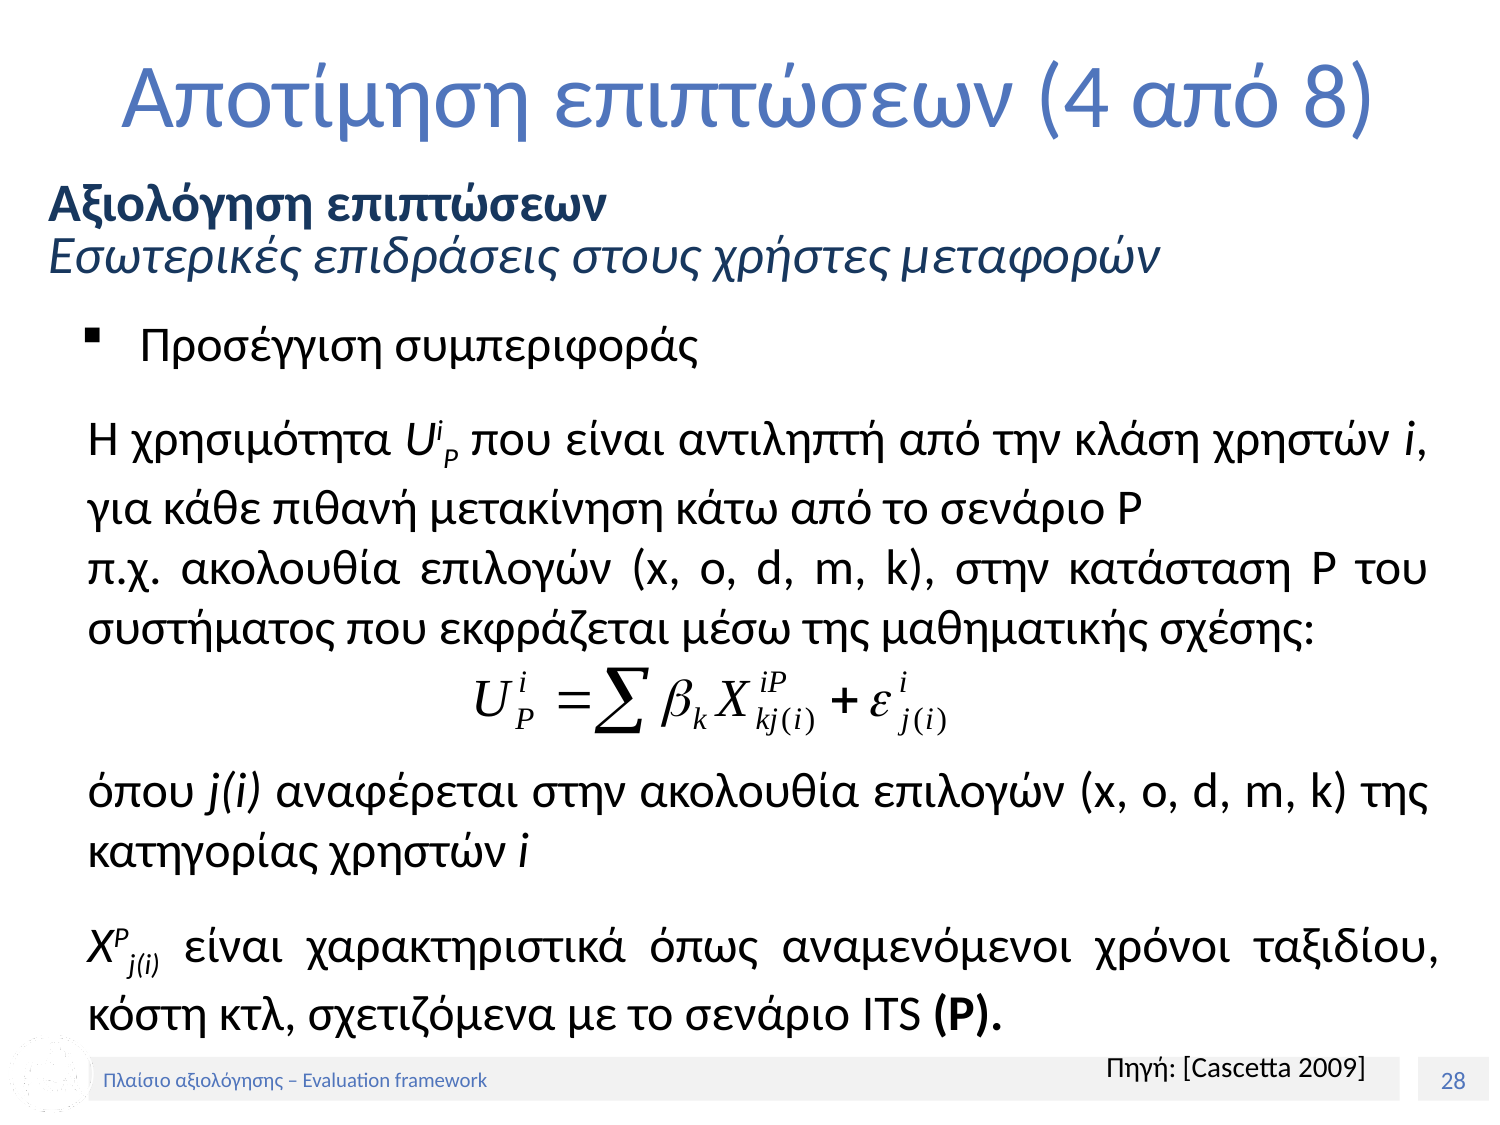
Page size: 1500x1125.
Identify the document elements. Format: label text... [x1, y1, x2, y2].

text_box Προσέγγιση συμπεριφοράς [36, 303, 787, 379]
title Αποτίμηση επιπτώσεων (4 από 8) [75, 45, 1425, 138]
text_box όπου j(i) αναφέρεται στην ακολουθία επιλογών (x, o, d, m, k) της κατηγορίας χρηστών i [72, 749, 1443, 885]
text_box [467, 657, 960, 748]
text_box XPj(i) είναι χαρακτηριστικά όπως αναμενόμενοι χρόνοι ταξιδίου, κόστη κτλ, σχετιζόμενα με το σενάριο ITS (P). [72, 904, 1455, 1048]
text_box Η χρησιμότητα UiP που είναι αντιληπτή από την κλάση χρηστών i, για κάθε πιθανή μετακίνηση κάτω από το σενάριο P π.χ. ακολουθία επιλογών (x, o, d, m, k), στην κατάσταση P του συστήματος που εκφράζεται μέσω της μαθηματικής σχέσης: [72, 398, 1443, 662]
text_box Αξιολόγηση επιπτώσεων Εσωτερικές επιδράσεις στους χρήστες μεταφορών [33, 166, 1384, 298]
text_box Πηγή: [Cascetta 2009] [1091, 1048, 1387, 1091]
